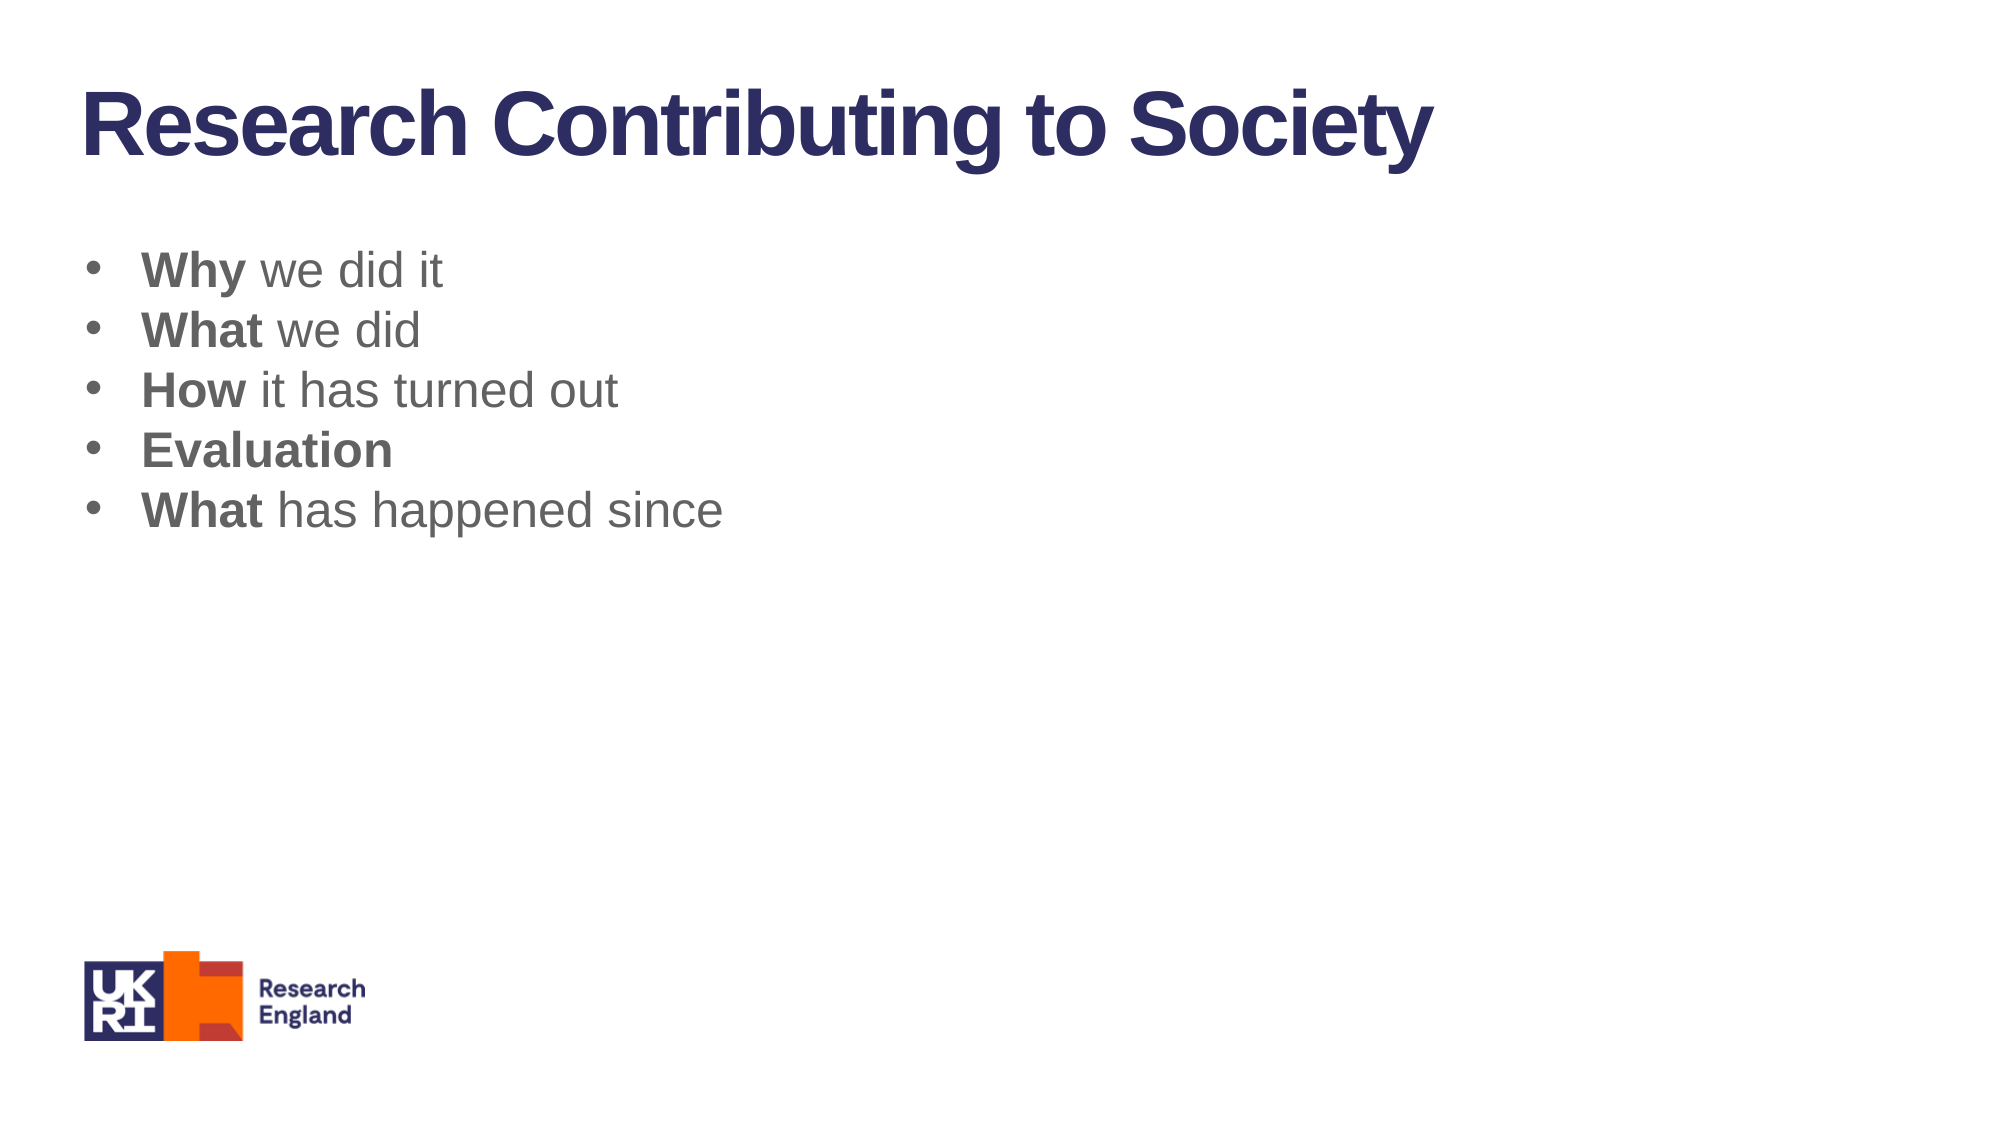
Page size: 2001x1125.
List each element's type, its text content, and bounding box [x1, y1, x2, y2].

text_box Why we did it What we did How it has turned out Evaluation What has happened since [70, 229, 1829, 545]
text_box Research Contributing to Society [66, 56, 1983, 182]
picture [84, 951, 365, 1041]
